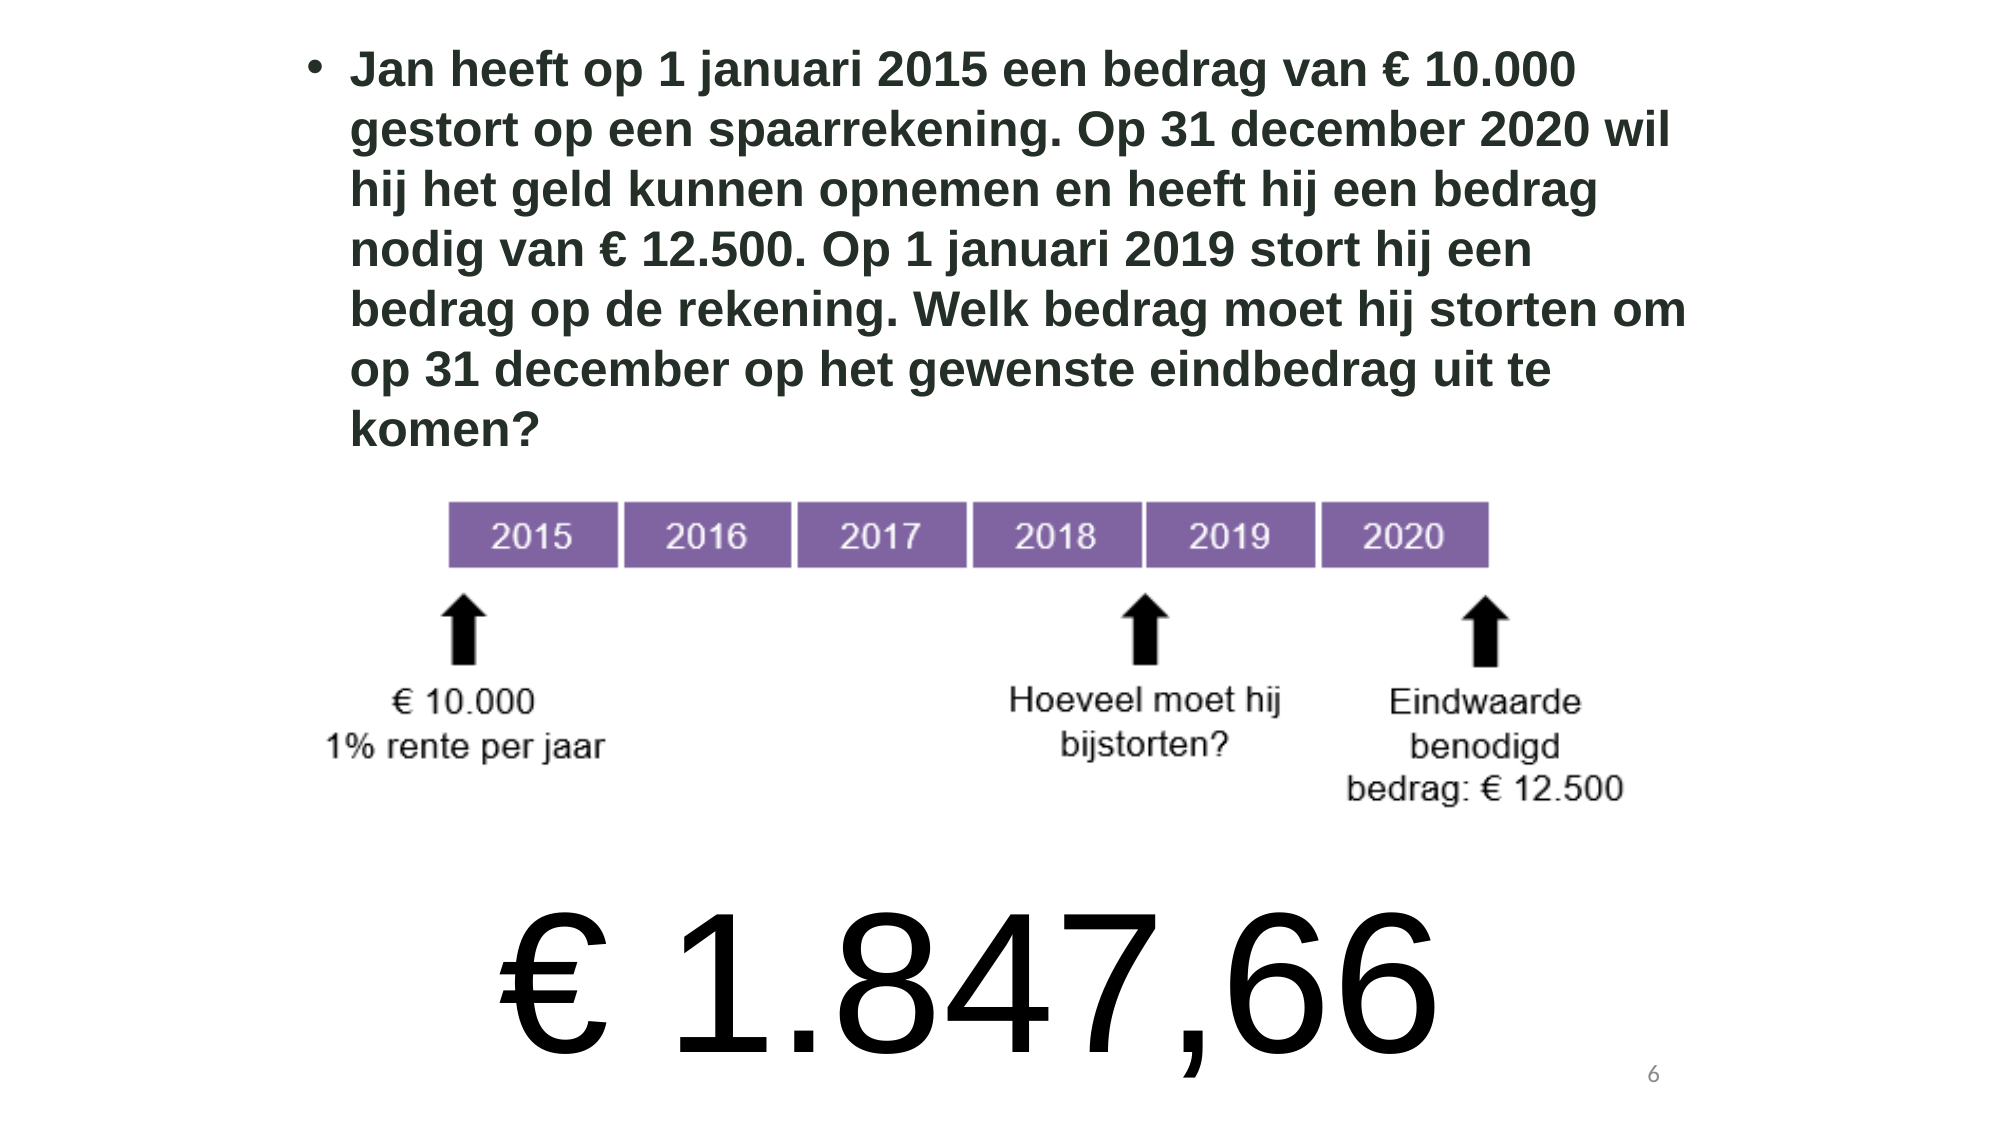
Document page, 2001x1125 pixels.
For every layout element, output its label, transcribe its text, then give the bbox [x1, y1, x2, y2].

text_box € 1.847,66 [483, 845, 1459, 1100]
picture [290, 455, 1652, 835]
text_box Jan heeft op 1 januari 2015 een bedrag van € 10.000 gestort op een spaarrekening. Op 31 december 2020 wil hij het geld kunnen opnemen en heeft hij een bedrag nodig van € 12.500. Op 1 januari 2019 stort hij een bedrag op de rekening. Welk bedrag moet hij storten om op 31 december op het gewenste eindbedrag uit te komen? [291, 28, 1709, 271]
slide_number 6 [1325, 1042, 1675, 1103]
